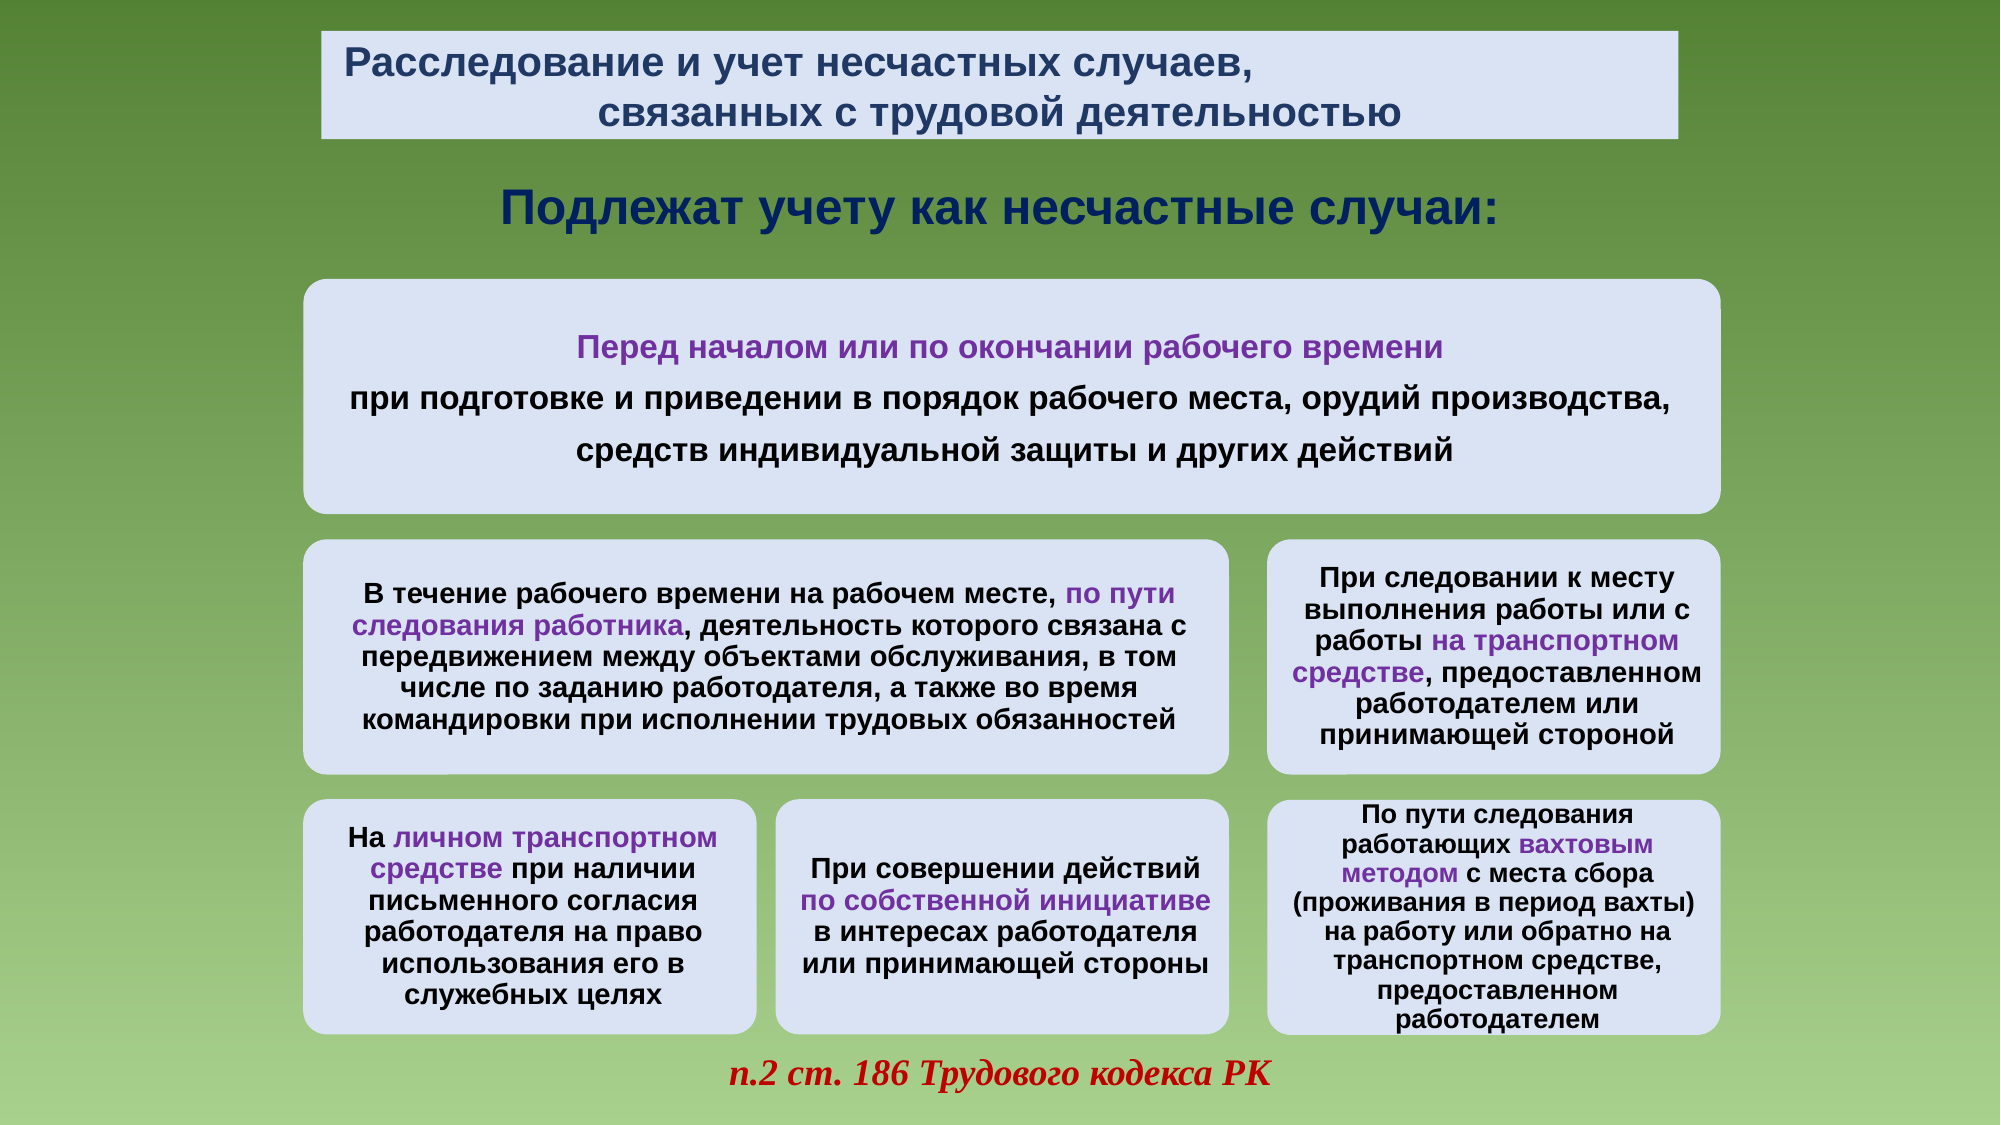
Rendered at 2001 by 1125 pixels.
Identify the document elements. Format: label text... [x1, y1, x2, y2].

text_box Расследование и учет несчастных случаев, связанных с трудовой деятельностью [321, 30, 1679, 140]
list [303, 278, 1721, 1035]
title Подлежат учету как несчастные случаи: [330, 172, 1670, 244]
text_box п.2 ст. 186 Трудового кодекса РК [500, 1040, 1500, 1100]
